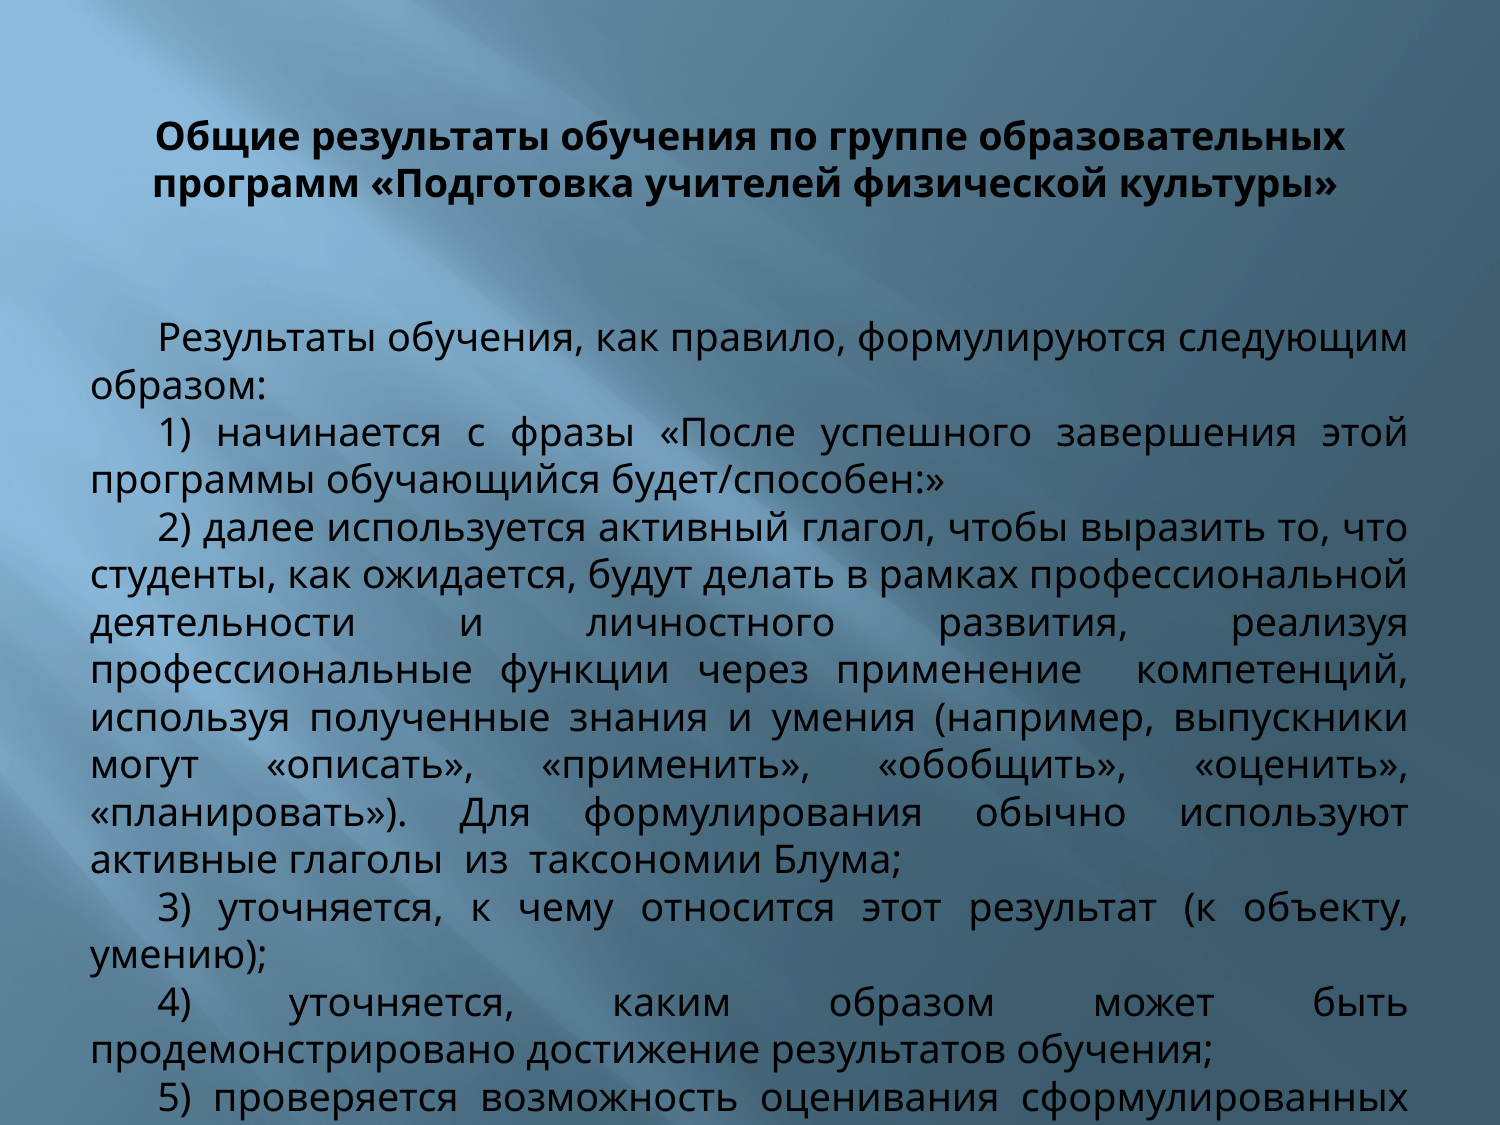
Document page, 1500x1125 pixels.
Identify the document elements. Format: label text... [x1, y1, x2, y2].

list Результаты обучения, как правило, формулируются следующим образом: 1) начинается с фразы «После успешного завершения этой программы обучающийся будет/способен:» 2) далее используется активный глагол, чтобы выразить то, что студенты, как ожидается, будут делать в рамках профессиональной деятельности и личностного развития, реализуя профессиональные функции через применение компетенций, используя полученные знания и умения (например, выпускники могут «описать», «применить», «обобщить», «оценить», «планировать»). Для формулирования обычно используют активные глаголы из таксономии Блума; 3) уточняется, к чему относится этот результат (к объекту, умению); 4) уточняется, каким образом может быть продемонстрировано достижение результатов обучения; 5) проверяется возможность оценивания сформулированных результатов обучения. [75, 304, 1425, 1035]
title Общие результаты обучения по группе образовательных программ «Подготовка учителей физической культуры» [75, 35, 1425, 282]
